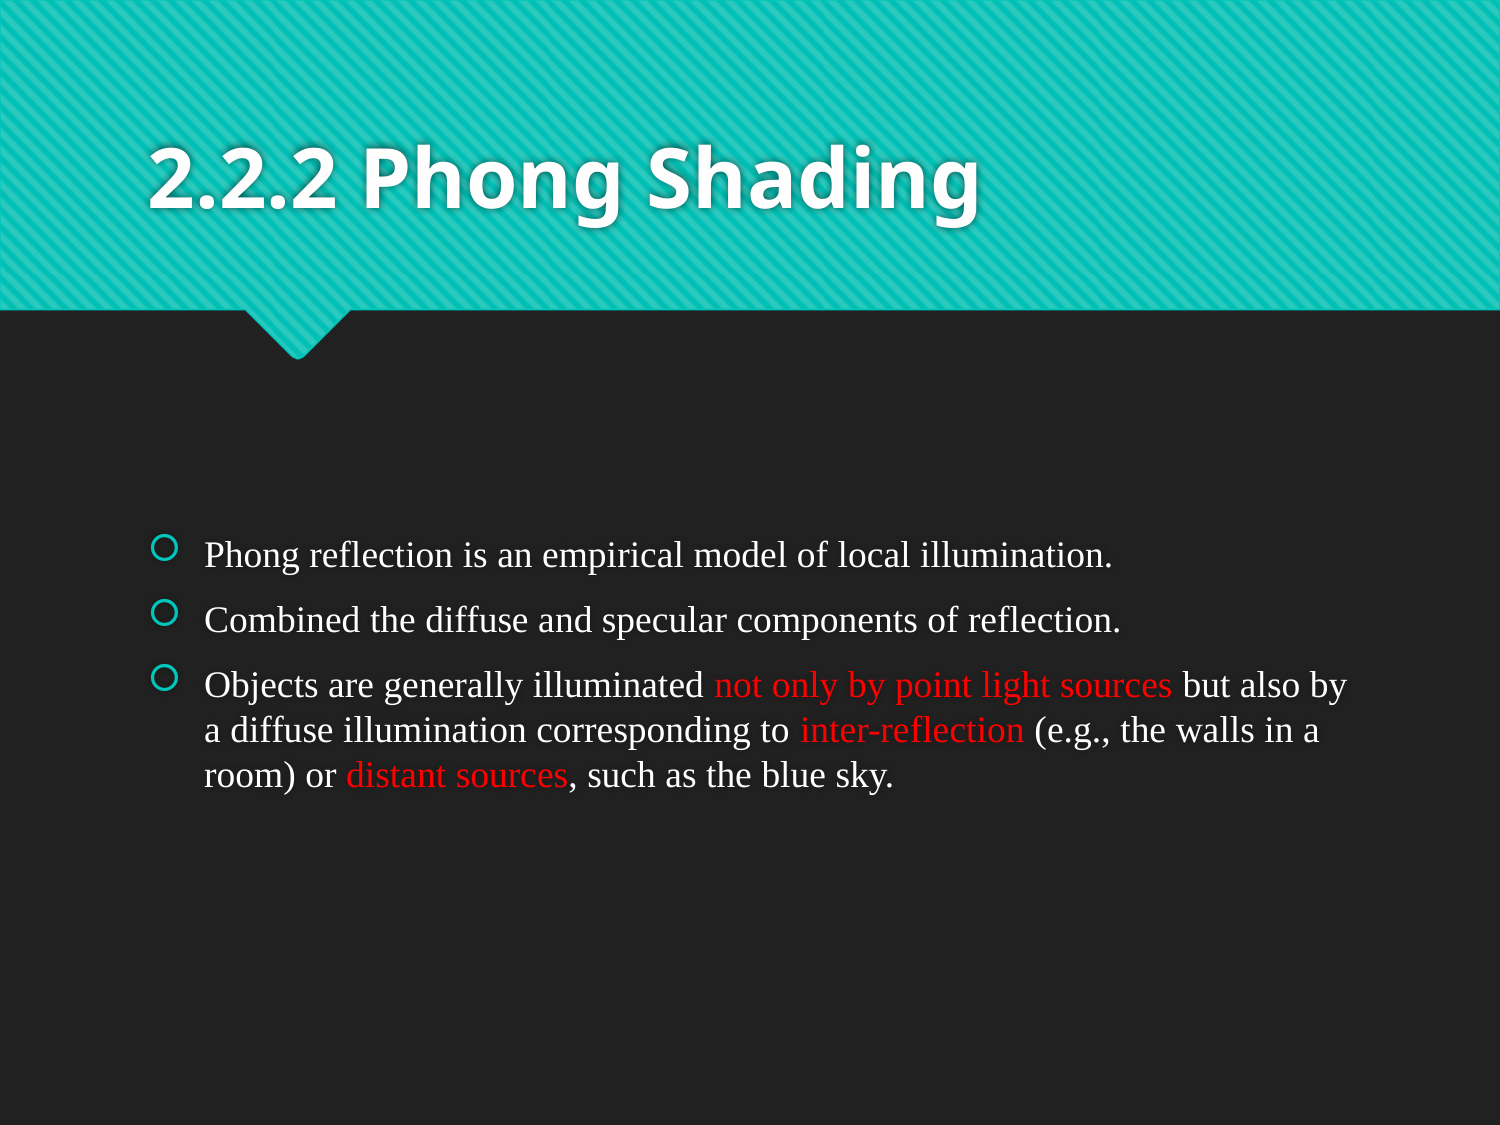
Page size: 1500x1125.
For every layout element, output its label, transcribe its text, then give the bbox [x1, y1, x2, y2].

list Phong reflection is an empirical model of local illumination. Combined the diffuse and specular components of reflection. Objects are generally illuminated not only by point light sources but also by a diffuse illumination corresponding to inter-reflection (e.g., the walls in a room) or distant sources, such as the blue sky. [132, 364, 1368, 962]
title 2.2.2 Phong Shading [132, 73, 1368, 233]
